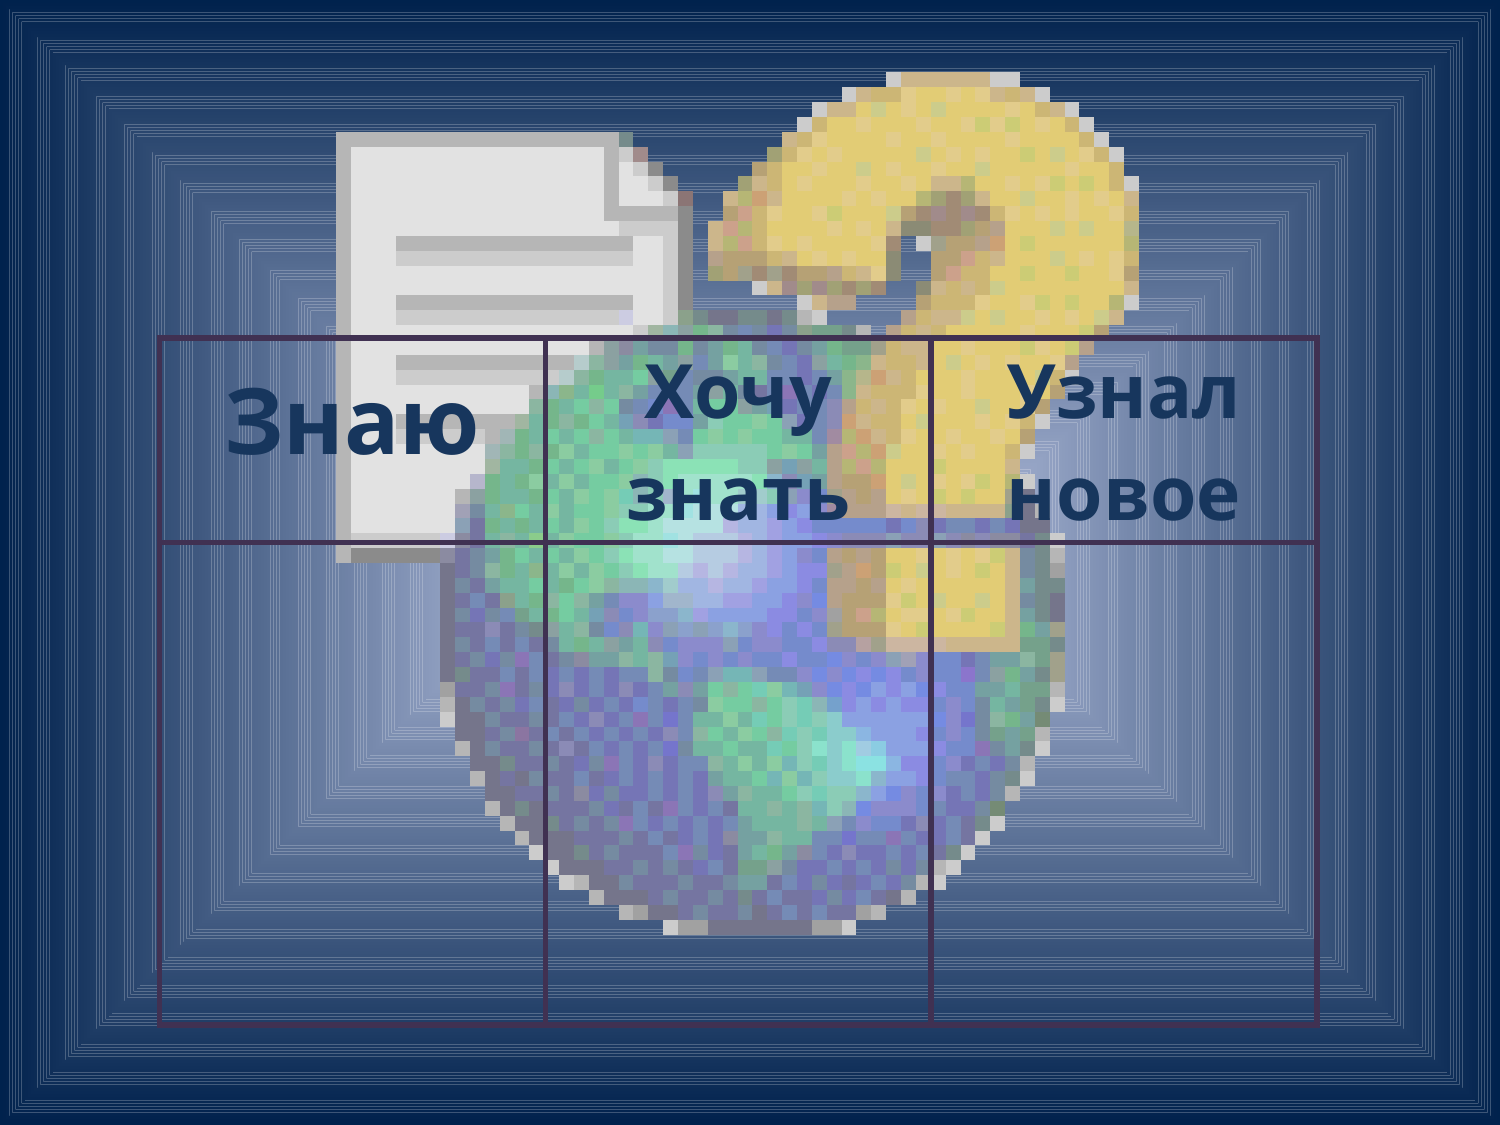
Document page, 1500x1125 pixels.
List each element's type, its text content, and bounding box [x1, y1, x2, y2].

table_header Знаю [162, 341, 287, 540]
table_header Узнал новое [1189, 341, 1314, 540]
picture [292, 58, 1184, 950]
table_cell [934, 545, 1314, 1022]
table_cell [162, 545, 543, 1022]
table_cell [548, 957, 928, 1022]
